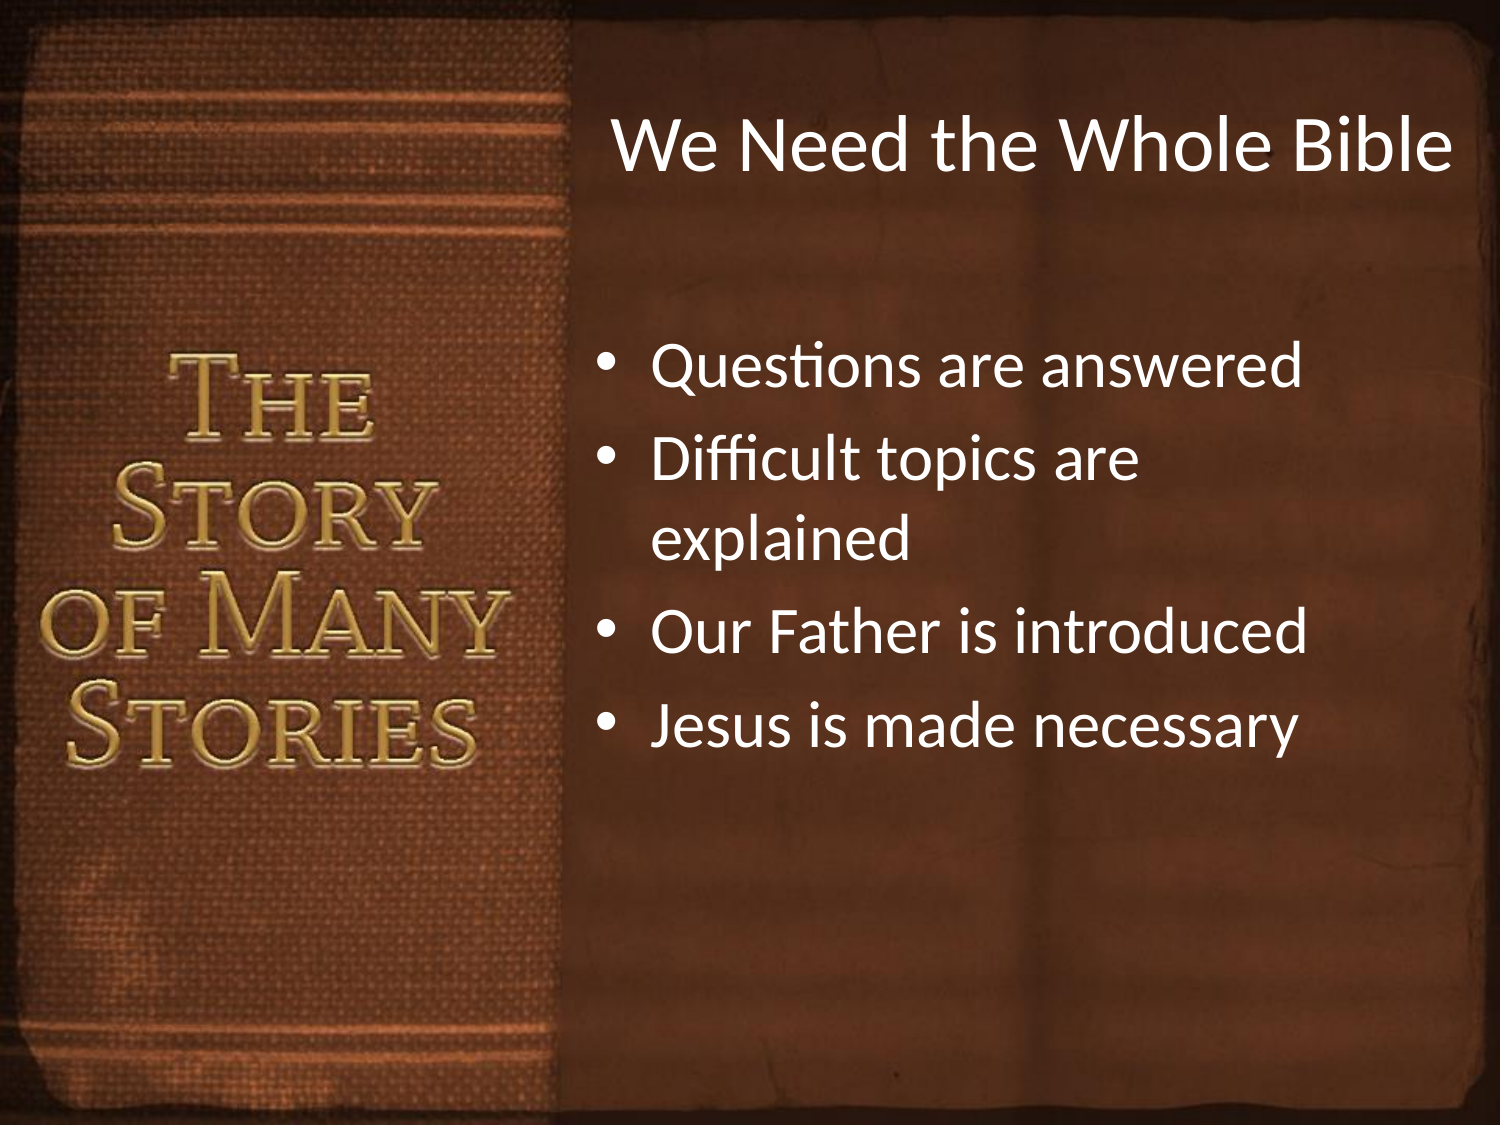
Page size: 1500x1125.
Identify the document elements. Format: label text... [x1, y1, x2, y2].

picture [0, 0, 1500, 1125]
title We Need the Whole Bible [547, 45, 1472, 233]
list Questions are answered Difficult topics are explained Our Father is introduced Jesus is made necessary [579, 262, 1425, 1005]
